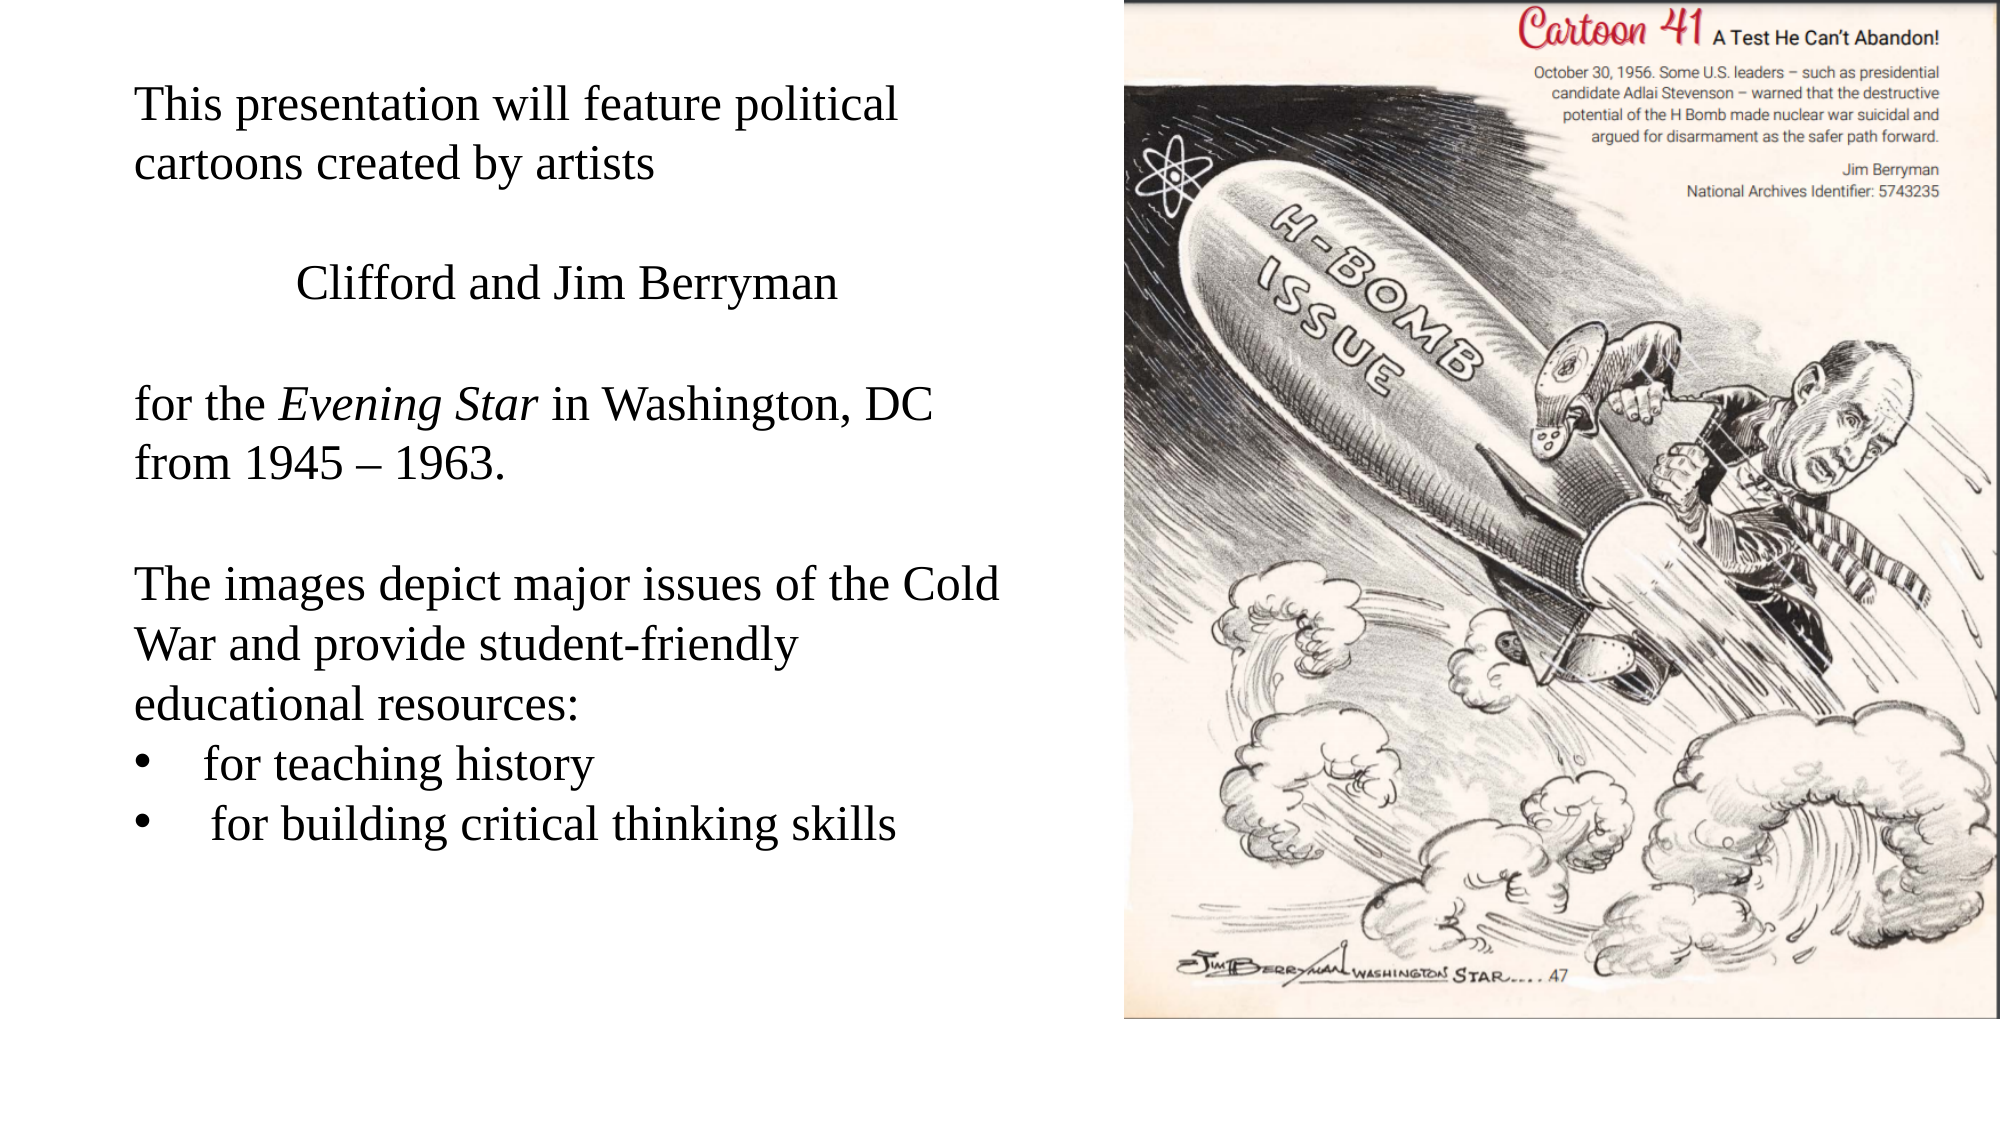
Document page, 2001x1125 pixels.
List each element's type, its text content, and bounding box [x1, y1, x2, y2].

text_box This presentation will feature political cartoons created by artists Clifford and Jim Berryman for the Evening Star in Washington, DC from 1945 – 1963. The images depict major issues of the Cold War and provide student-friendly educational resources: for teaching history for building critical thinking skills [119, 62, 1016, 948]
picture [1124, 0, 2000, 1019]
